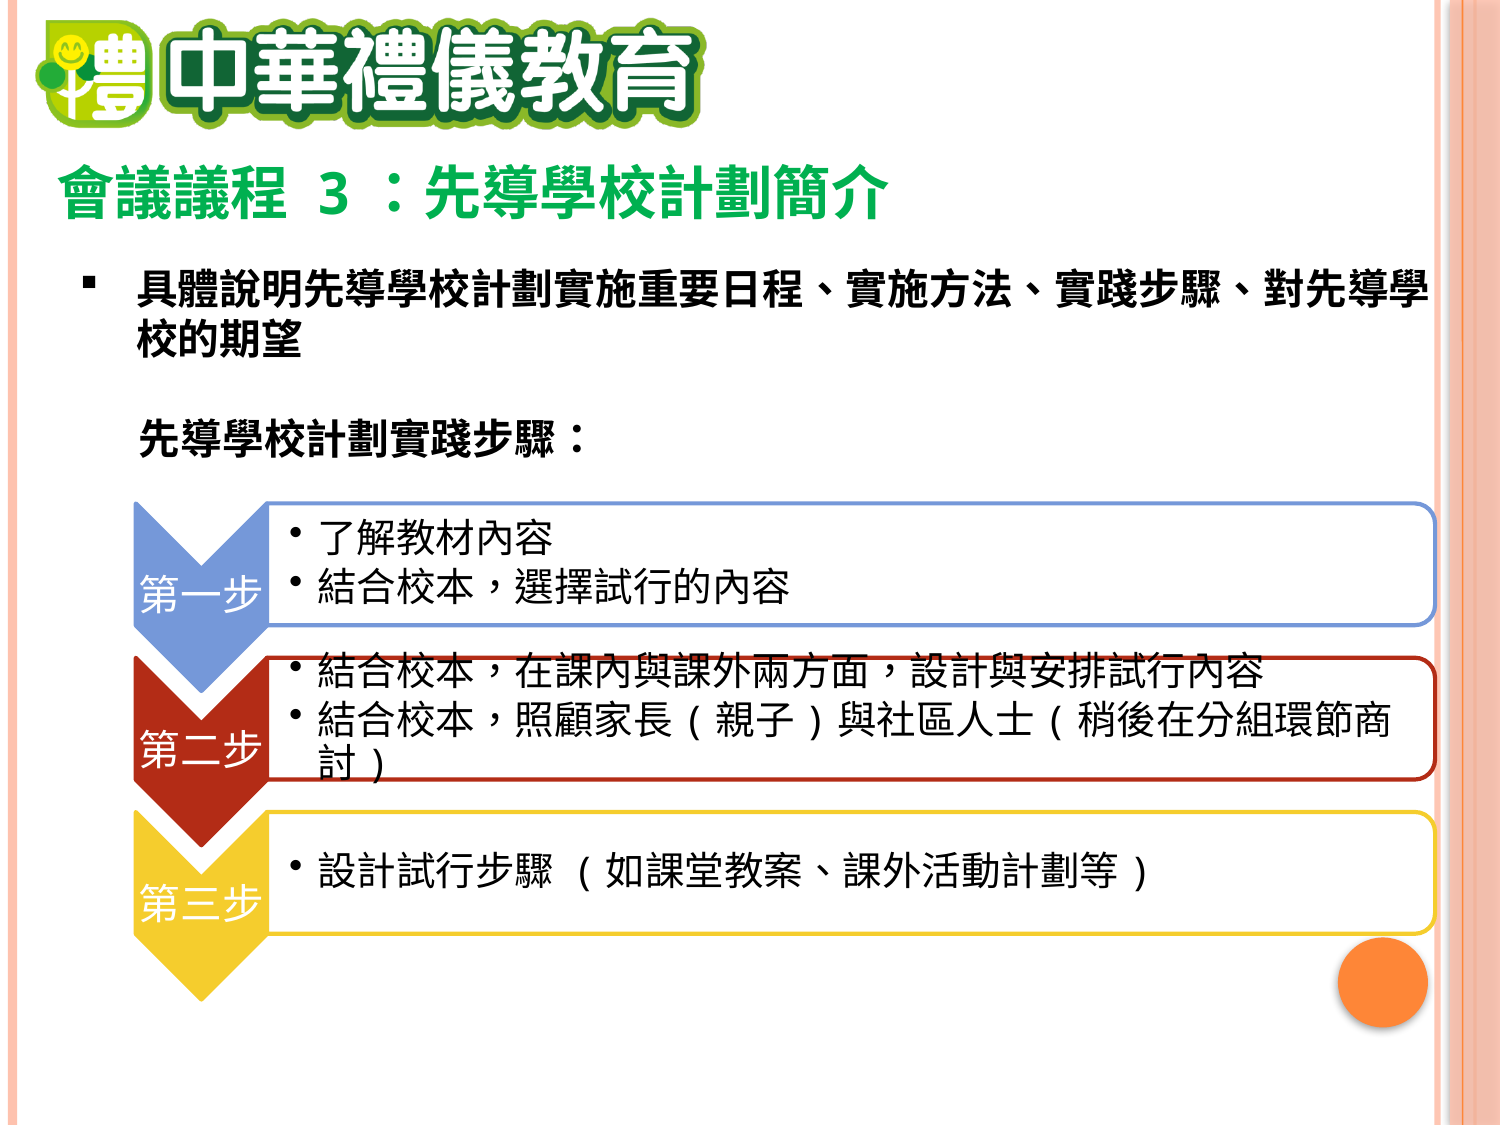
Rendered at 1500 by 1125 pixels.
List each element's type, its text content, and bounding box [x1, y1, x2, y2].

picture [28, 9, 738, 138]
text_box 會議議程 3：先導學校計劃簡介 [41, 149, 916, 234]
list 先導學校計劃實踐步驟： [123, 405, 1365, 1118]
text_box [135, 502, 1436, 1001]
text_box 具體說明先導學校計劃實施重要日程、實施方法、實踐步驟、對先導學校的期望 [64, 255, 1471, 371]
